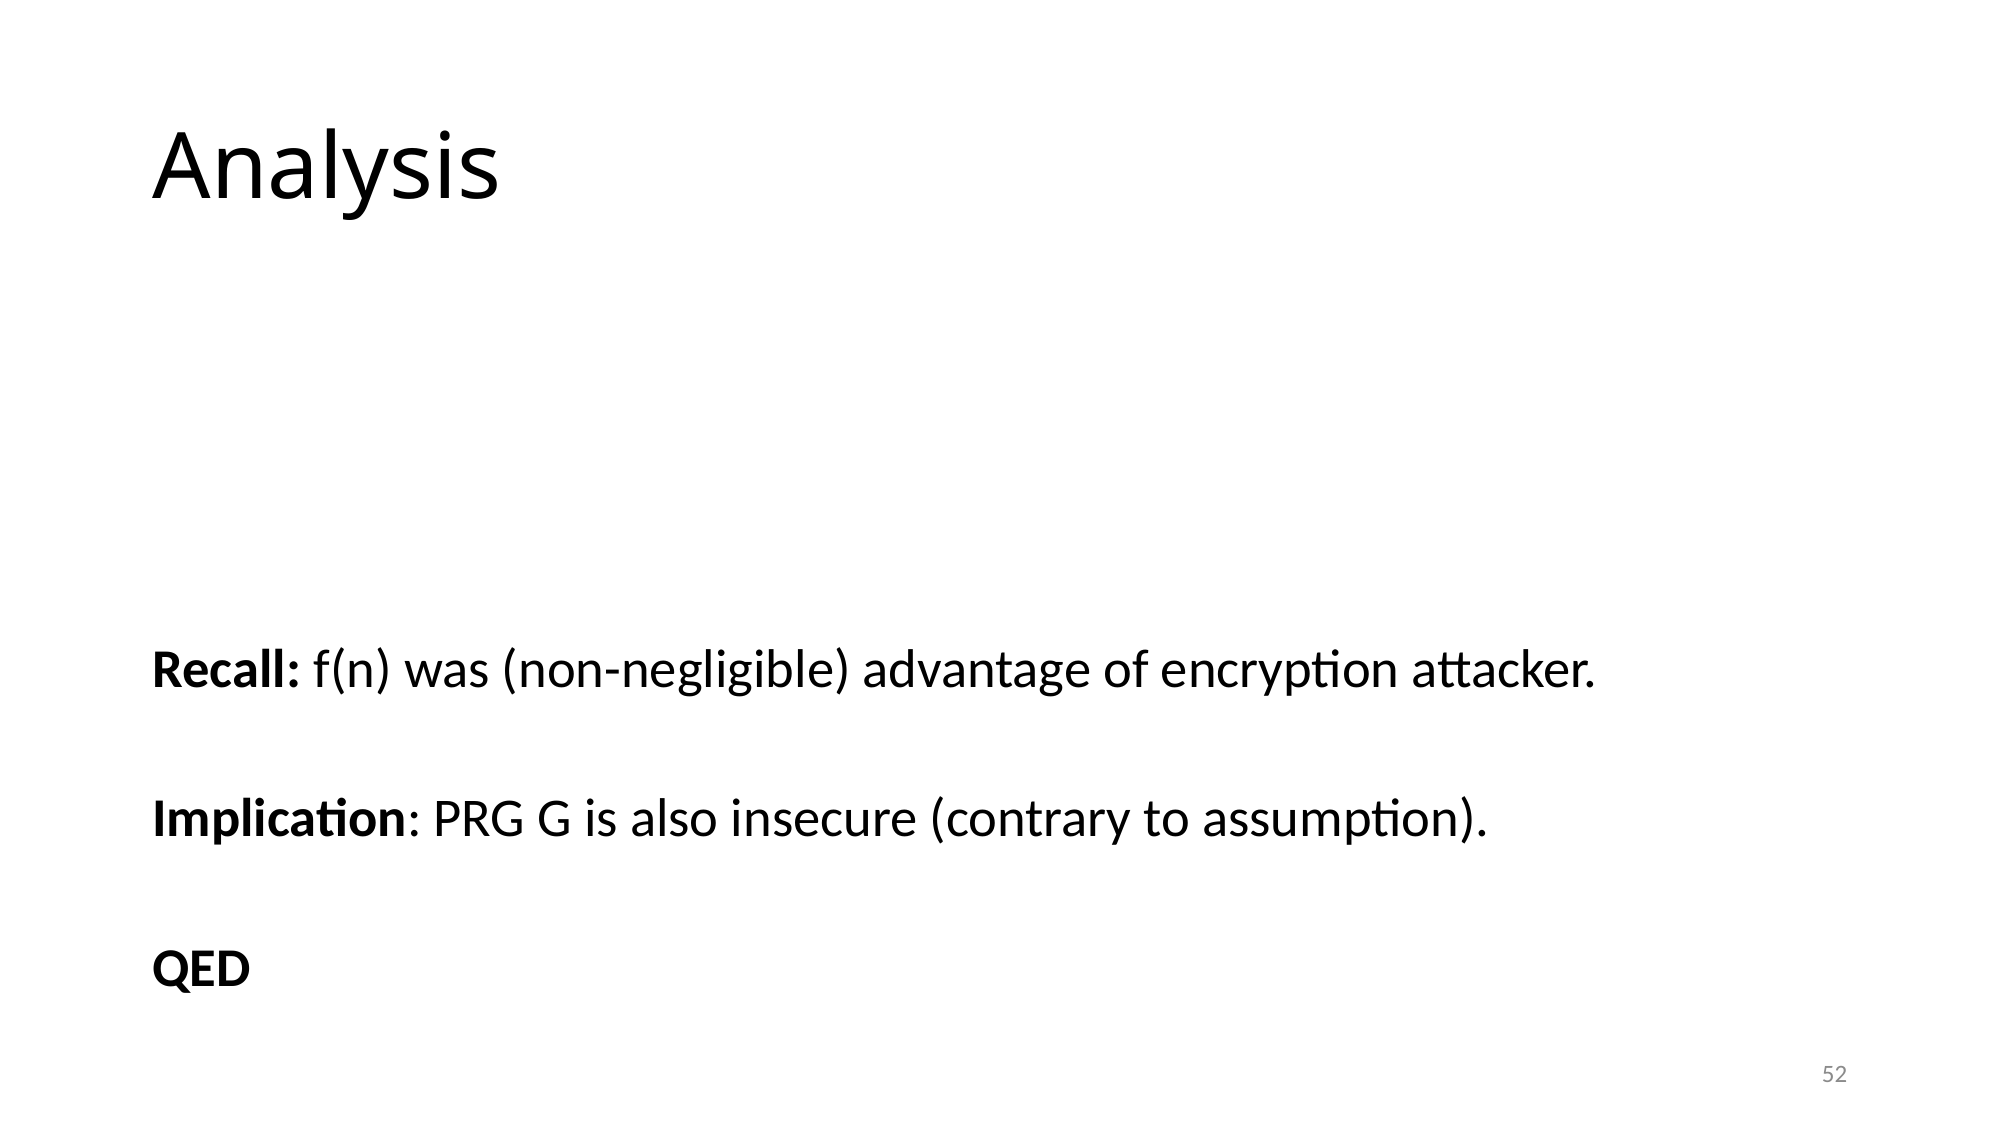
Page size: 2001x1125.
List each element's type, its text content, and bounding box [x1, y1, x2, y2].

title Analysis [137, 59, 1863, 278]
slide_number 52 [1412, 1042, 1863, 1103]
